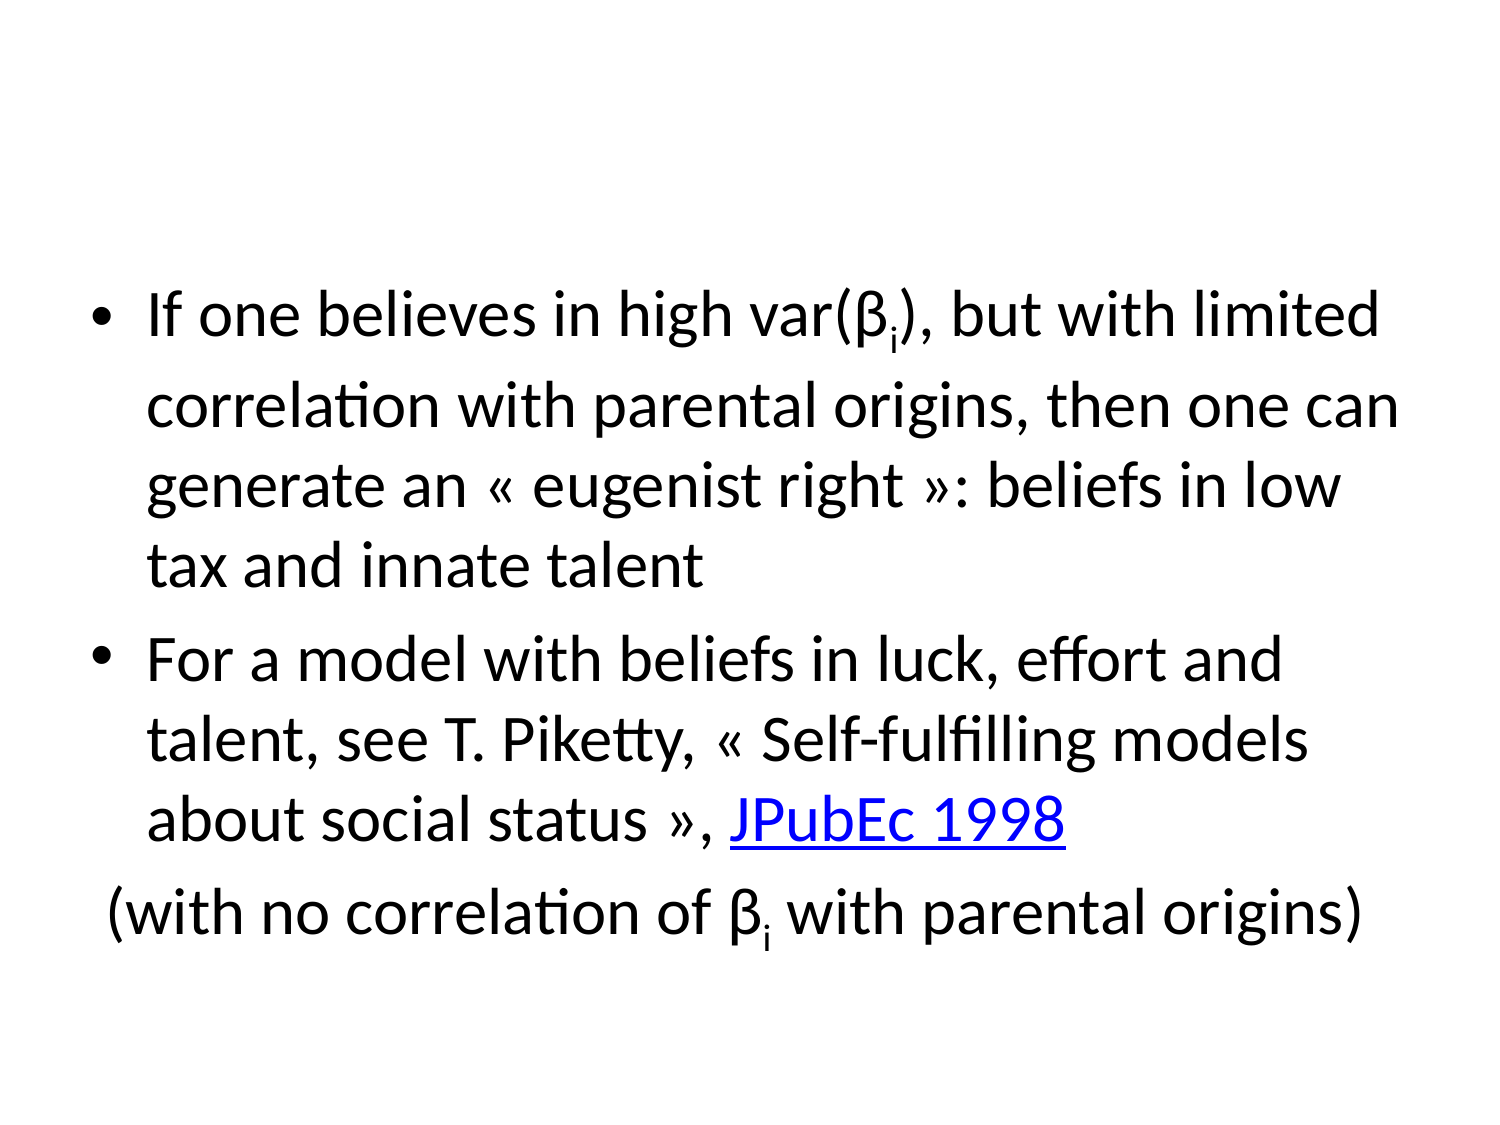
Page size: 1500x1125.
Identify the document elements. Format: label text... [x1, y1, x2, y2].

list If one believes in high var(βi), but with limited correlation with parental origins, then one can generate an « eugenist right »: beliefs in low tax and innate talent For a model with beliefs in luck, effort and talent, see T. Piketty, « Self-fulfilling models about social status », JPubEc 1998 (with no correlation of βi with parental origins) [75, 262, 1425, 1005]
